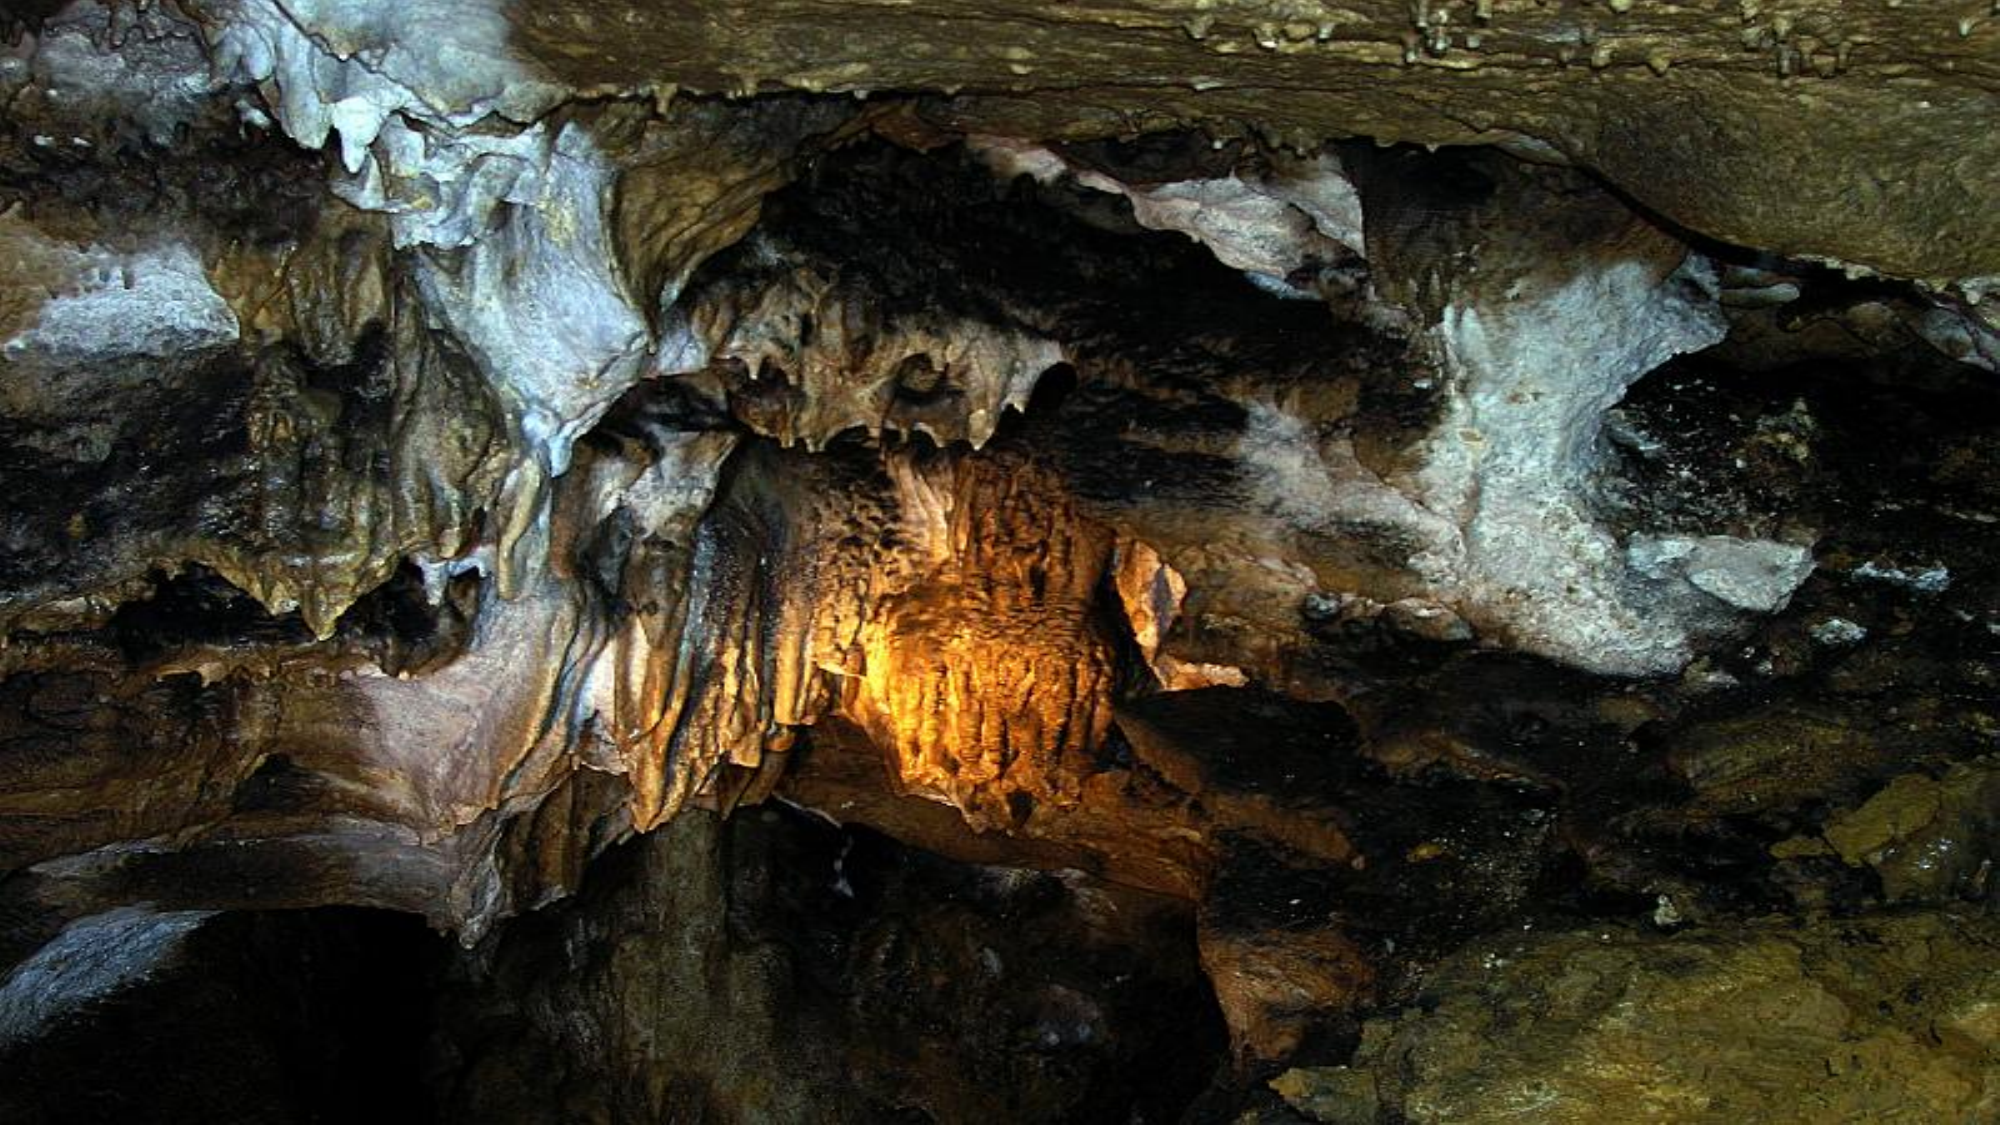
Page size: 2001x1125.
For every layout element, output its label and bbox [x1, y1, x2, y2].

list [0, 0, 2000, 1125]
